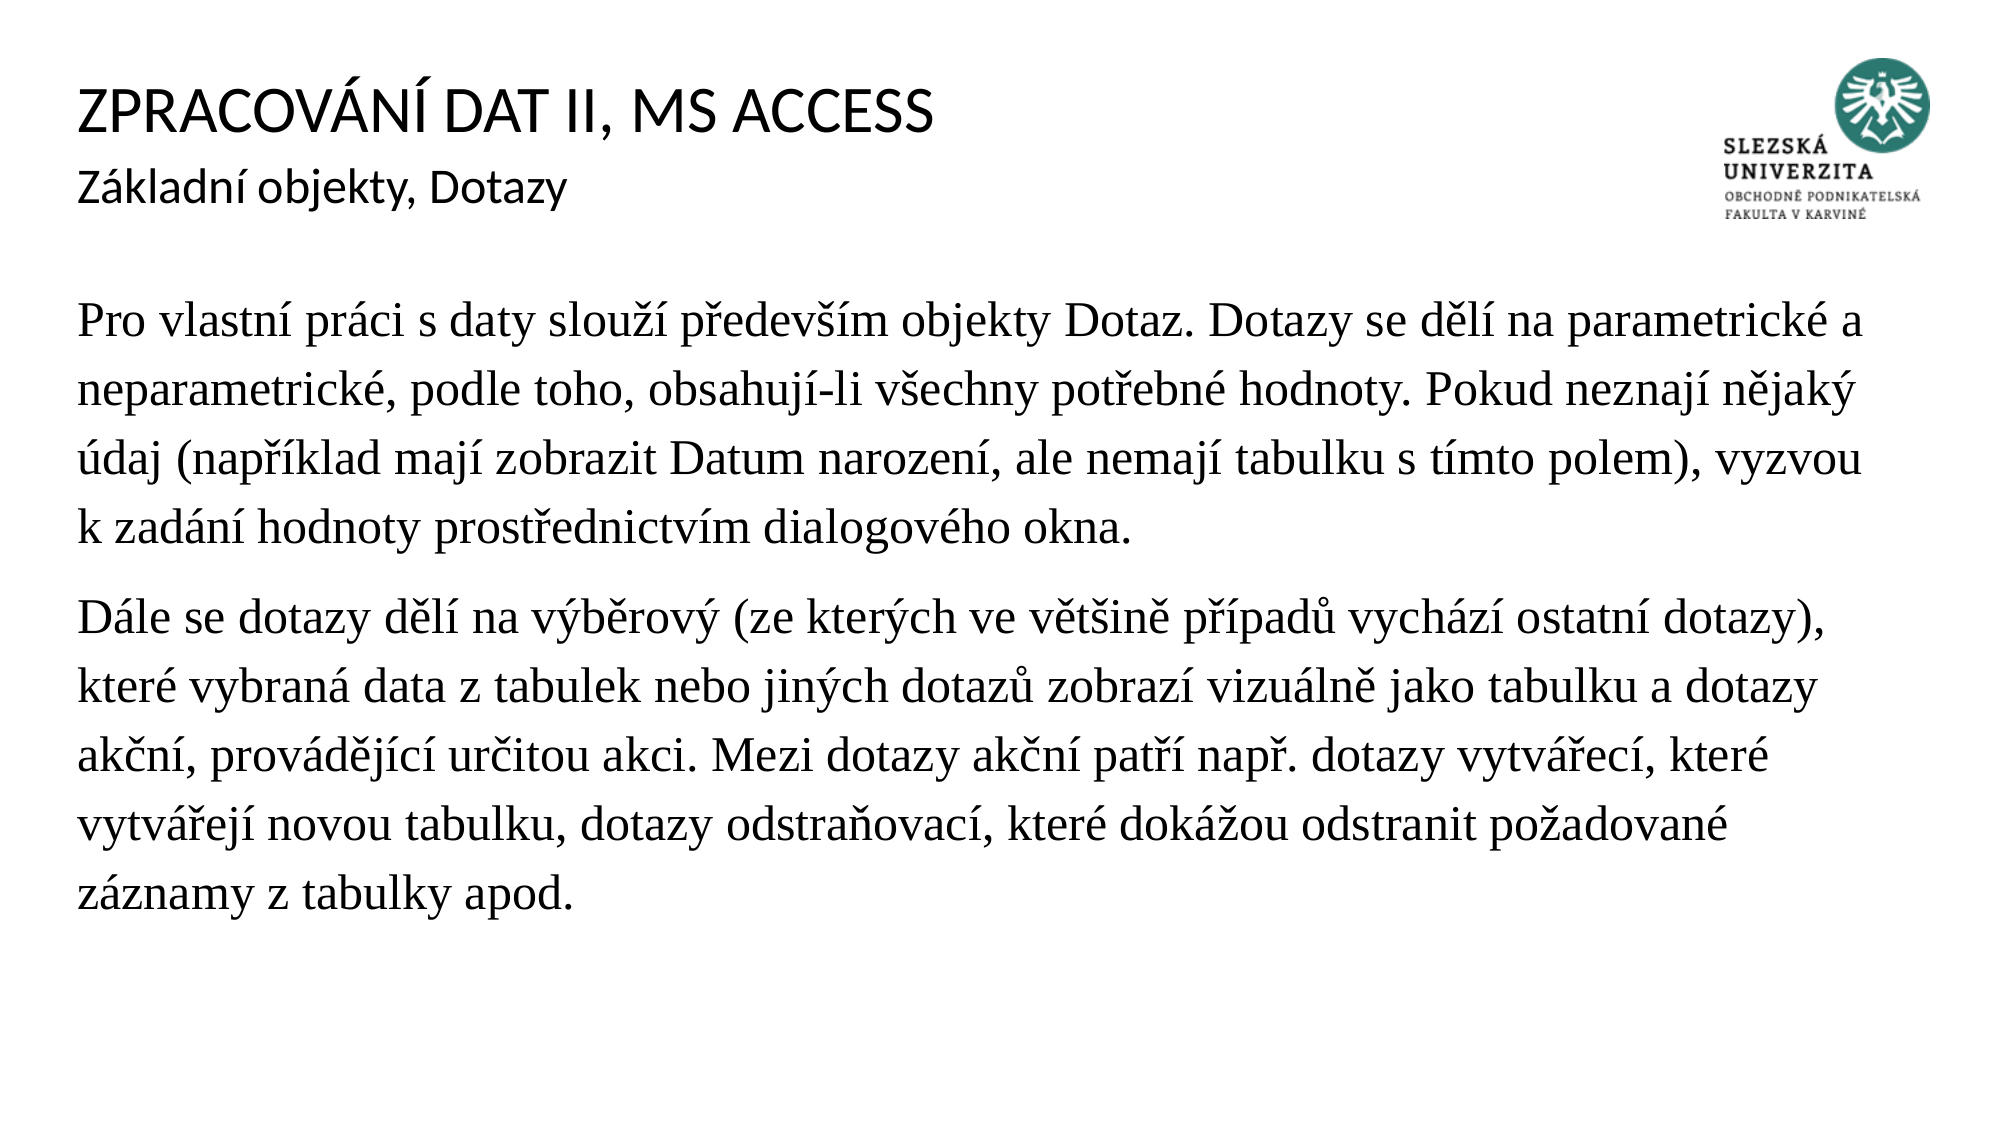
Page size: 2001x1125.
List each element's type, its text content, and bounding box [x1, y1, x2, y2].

text_box Pro vlastní práci s daty slouží především objekty Dotaz. Dotazy se dělí na parametrické a neparametrické, podle toho, obsahují-li všechny potřebné hodnoty. Pokud neznají nějaký údaj (například mají zobrazit Datum narození, ale nemají tabulku s tímto polem), vyzvou k zadání hodnoty prostřednictvím dialogového okna. Dále se dotazy dělí na výběrový (ze kterých ve většině případů vychází ostatní dotazy), které vybraná data z tabulek nebo jiných dotazů zobrazí vizuálně jako tabulku a dotazy akční, provádějící určitou akci. Mezi dotazy akční patří např. dotazy vytvářecí, které vytvářejí novou tabulku, dotazy odstraňovací, které dokážou odstranit požadované záznamy z tabulky apod. [62, 270, 1922, 927]
text_box Základní objekty, Dotazy [62, 145, 1496, 221]
text_box ZPRACOVÁNÍ DAT II, MS ACCESS [62, 58, 1575, 154]
picture [1724, 58, 1930, 219]
